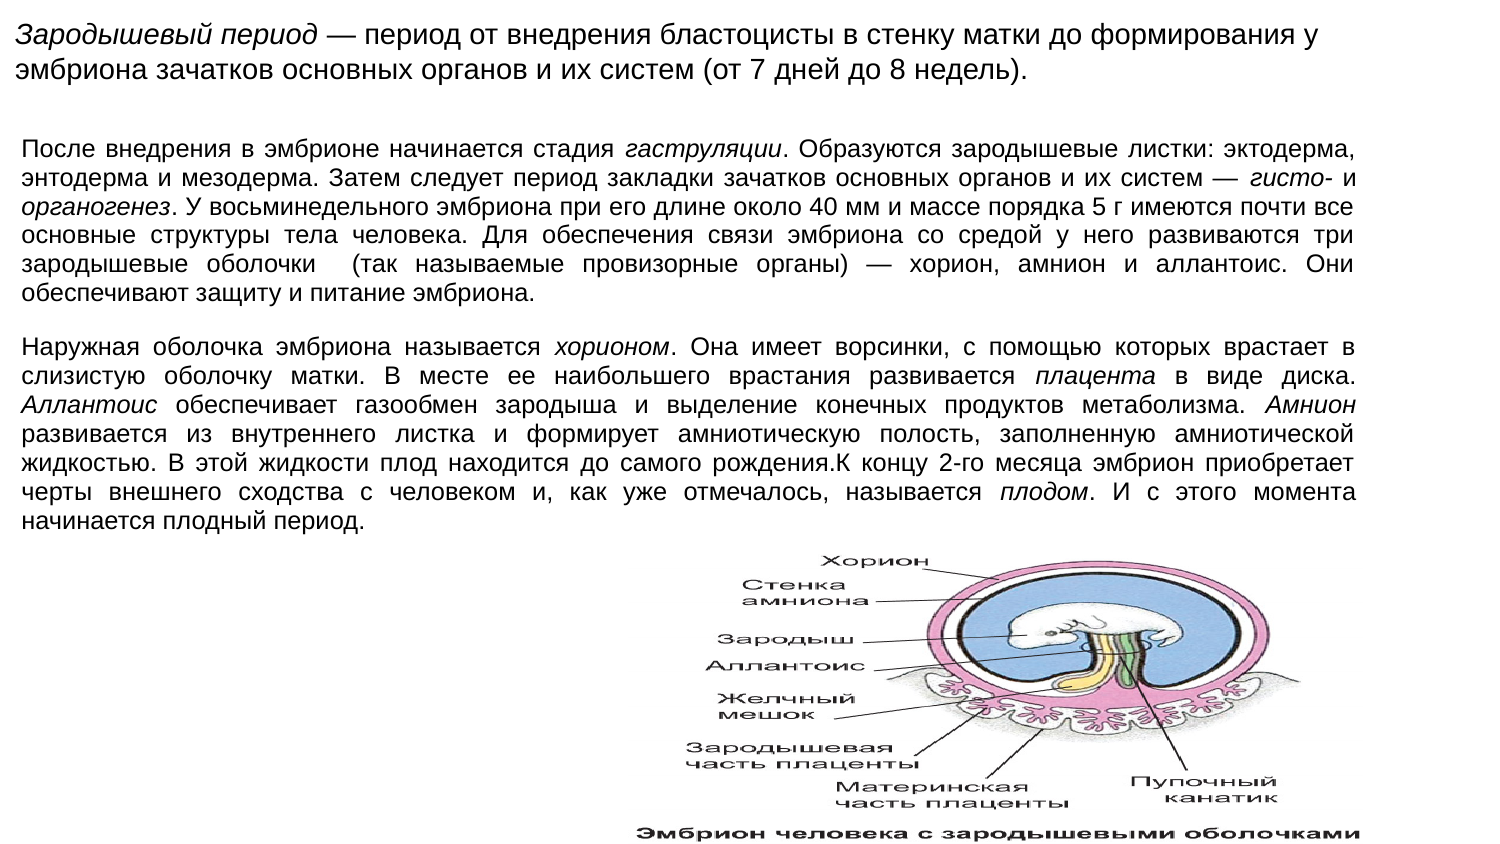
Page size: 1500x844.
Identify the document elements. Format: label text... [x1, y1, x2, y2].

text_box Зародышевый период — период от внедрения бластоцисты в стенку матки до формирования у эмбриона зачатков основных органов и их систем (от 7 дней до 8 недель). [0, 0, 1379, 100]
list После внедрения в эмбрионе начинается стадия гаструляции. Образуются зародышевые листки: эктодерма, энтодерма и мезодерма. Затем следует период закладки зачатков основных органов и их систем — гисто- и органогенез. У восьминедельного эмбриона при его длине около 40 мм и массе порядка 5 г имеются почти все основные структуры тела человека. Для обеспечения связи эмбриона со средой у него развиваются три зародышевые оболочки (так называемые провизорные органы) — хорион, амнион и аллантоис. Они обеспечивают защиту и питание эмбриона. Наружная оболочка эмбриона называется хорионом. Она имеет ворсинки, с помощью которых врастает в слизистую оболочку матки. В месте ее наибольшего врастания развивается плацента в виде диска. Аллантоис обеспечивает газообмен зародыша и выделение конечных продуктов метаболизма. Амнион развивается из внутреннего листка и формирует амниотическую полость, заполненную амниотической жидкостью. В этой жидкости плод находится до самого рождения.К концу 2-го месяца эмбрион приобретает черты внешнего сходства с человеком и, как уже отмечалось, называется плодом. И с этого момента начинается плодный период. [6, 118, 1372, 485]
picture [628, 534, 1363, 844]
